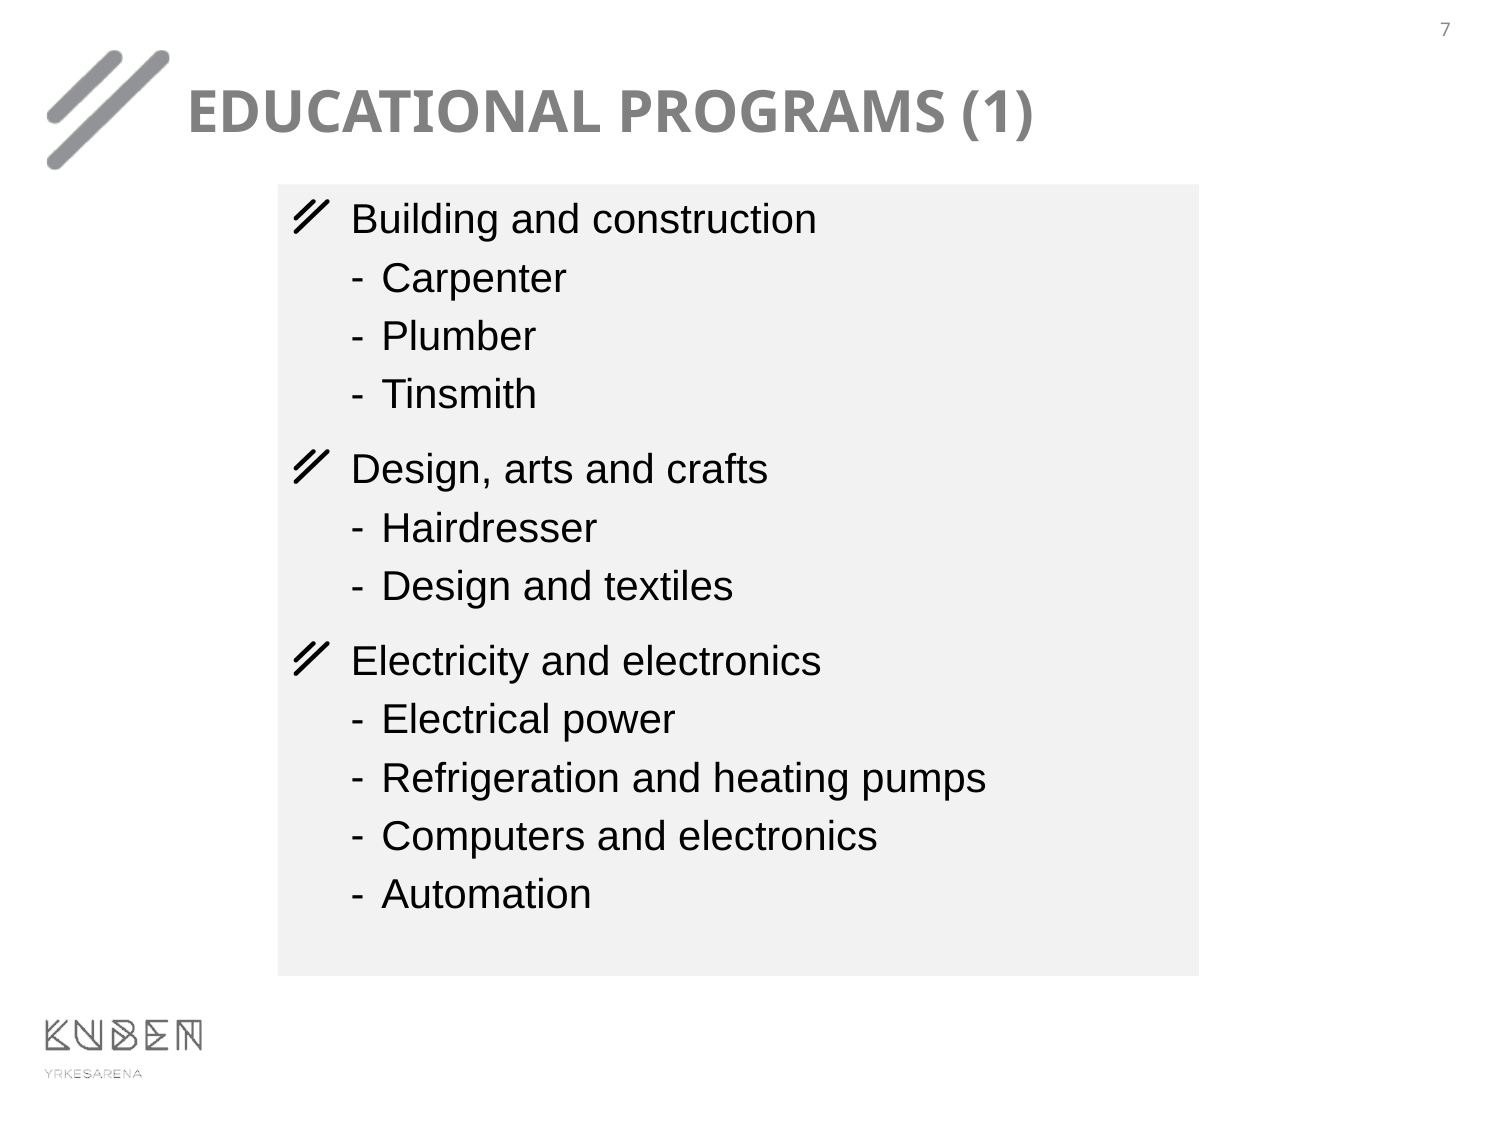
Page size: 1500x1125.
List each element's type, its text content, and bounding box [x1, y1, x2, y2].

list Building and construction Carpenter Plumber Tinsmith Design, arts and crafts Hairdresser Design and textiles Electricity and electronics Electrical power Refrigeration and heating pumps Computers and electronics Automation [277, 184, 1200, 977]
picture [292, 197, 331, 236]
picture [292, 447, 331, 486]
slide_number 7 [1340, 0, 1466, 61]
picture [41, 44, 176, 178]
picture [292, 639, 331, 678]
picture [44, 1019, 202, 1079]
text_box EDUCATIONAL PROGRAMS (1) [171, 66, 1354, 173]
